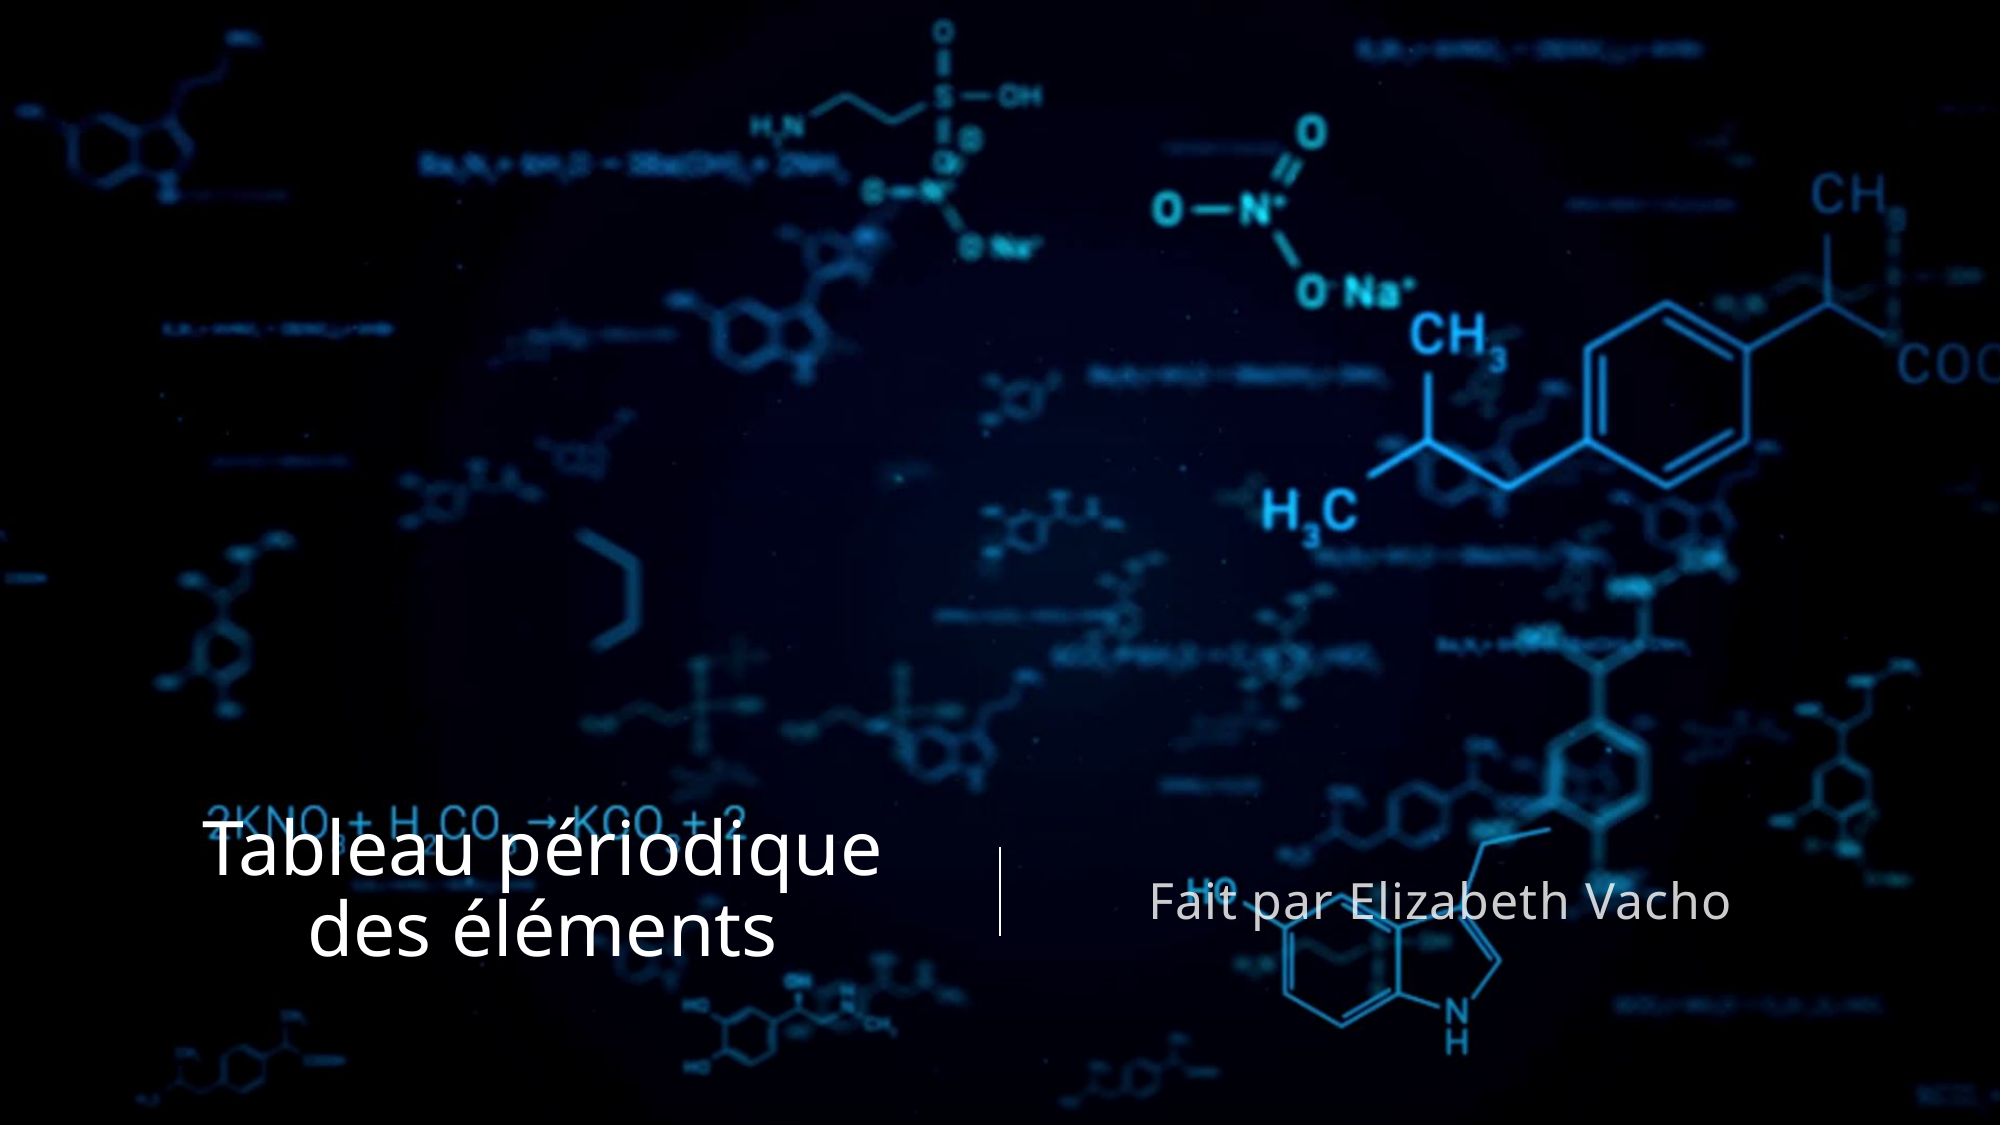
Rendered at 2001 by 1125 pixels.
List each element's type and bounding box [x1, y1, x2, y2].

text_box [0, 0, 2000, 1125]
